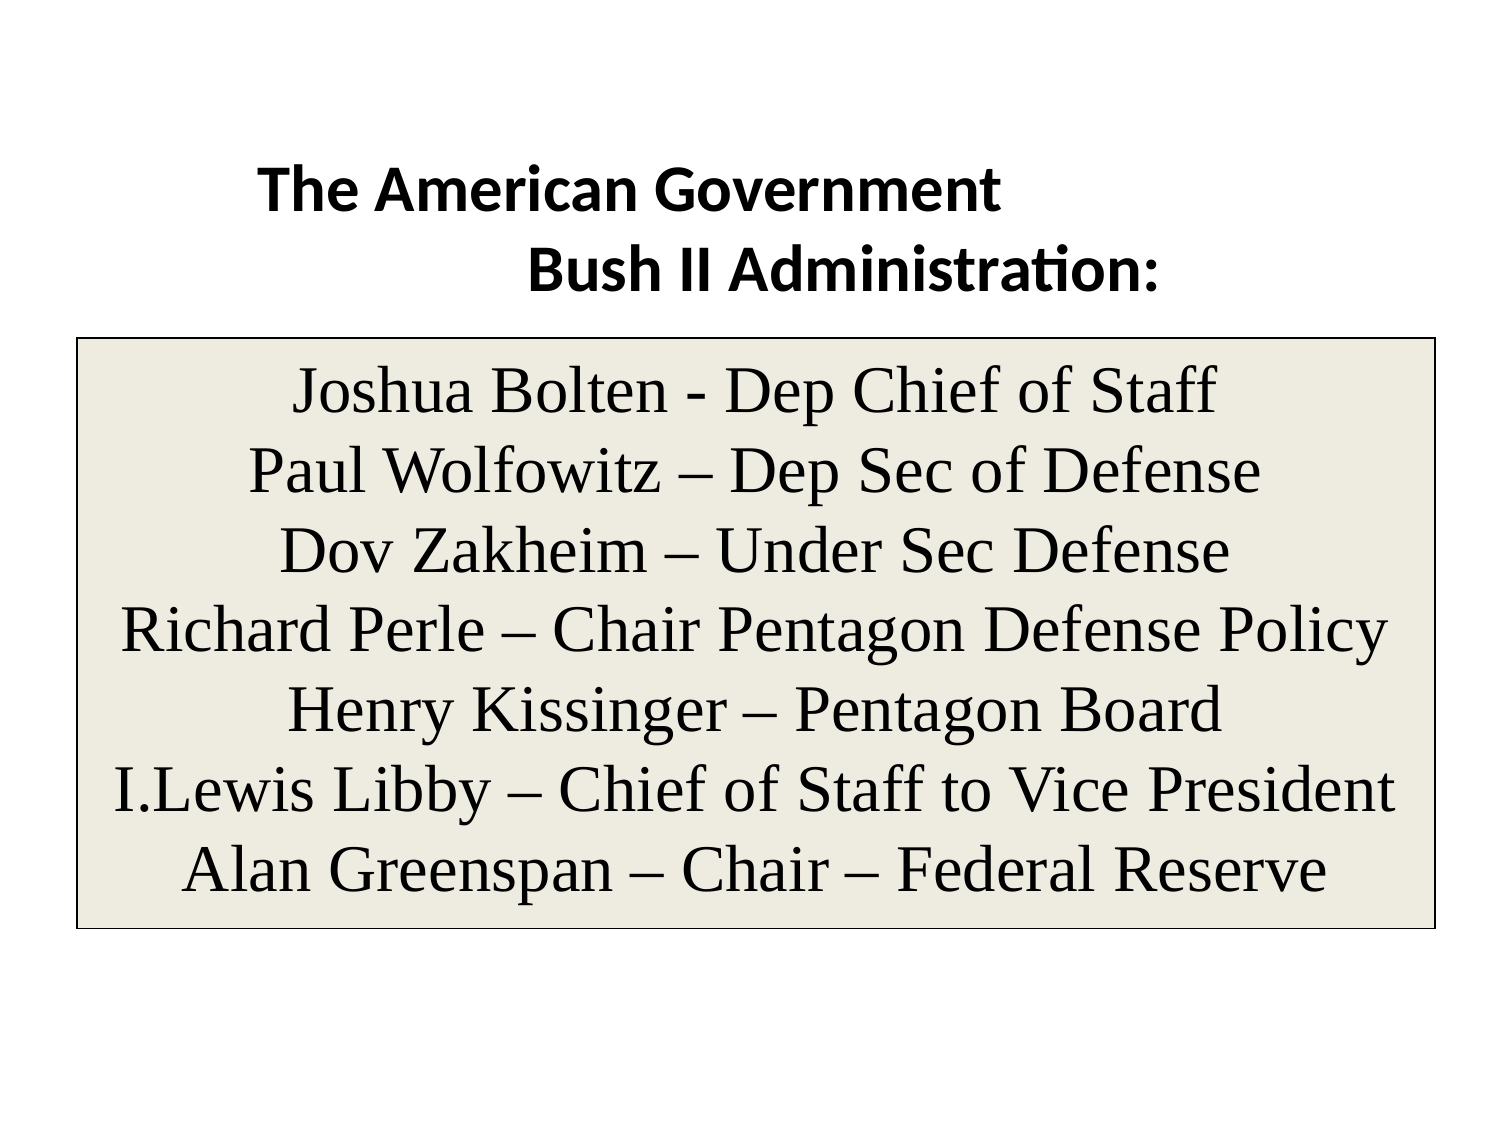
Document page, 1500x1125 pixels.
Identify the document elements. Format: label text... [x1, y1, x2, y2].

text_box The American Government Bush II Administration: [243, 137, 1177, 312]
text_box Joshua Bolten - Dep Chief of Staff Paul Wolfowitz – Dep Sec of Defense Dov Zakheim – Under Sec Defense Richard Perle – Chair Pentagon Defense Policy Henry Kissinger – Pentagon Board I.Lewis Libby – Chief of Staff to Vice President Alan Greenspan – Chair – Federal Reserve [76, 338, 1436, 929]
